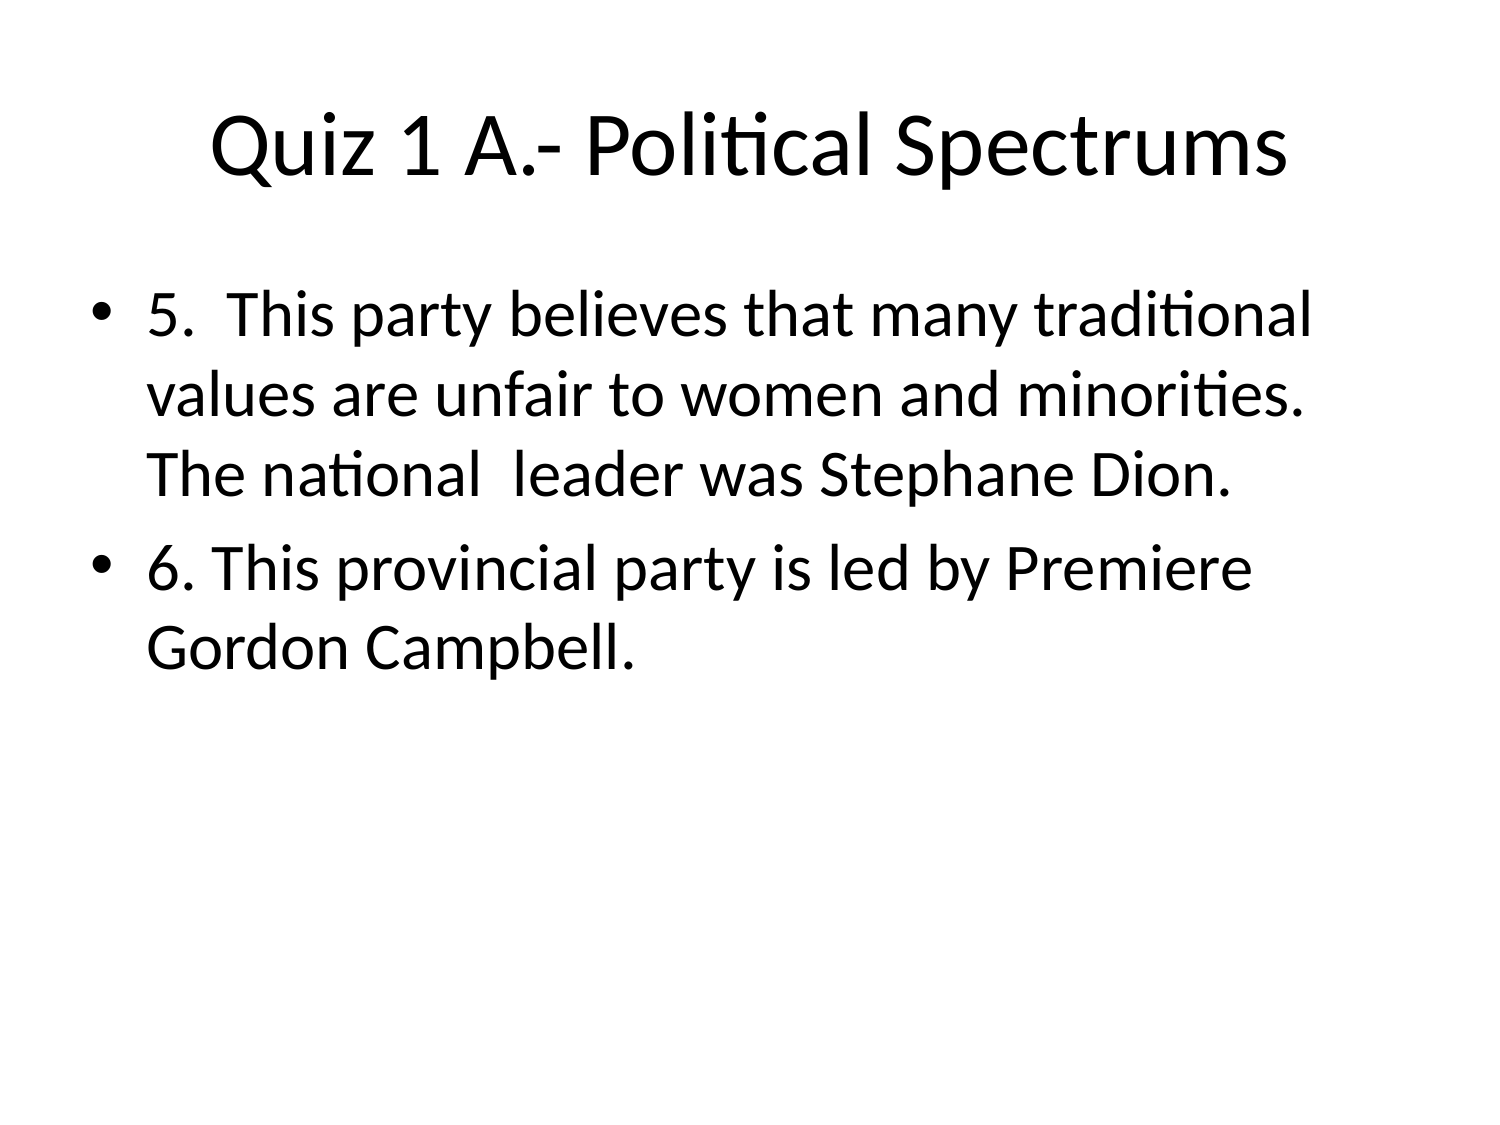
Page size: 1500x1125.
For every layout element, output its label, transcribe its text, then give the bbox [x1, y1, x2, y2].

list 5. This party believes that many traditional values are unfair to women and minorities. The national leader was Stephane Dion. 6. This provincial party is led by Premiere Gordon Campbell. [75, 262, 1425, 1005]
title Quiz 1 A.- Political Spectrums [75, 45, 1425, 233]
